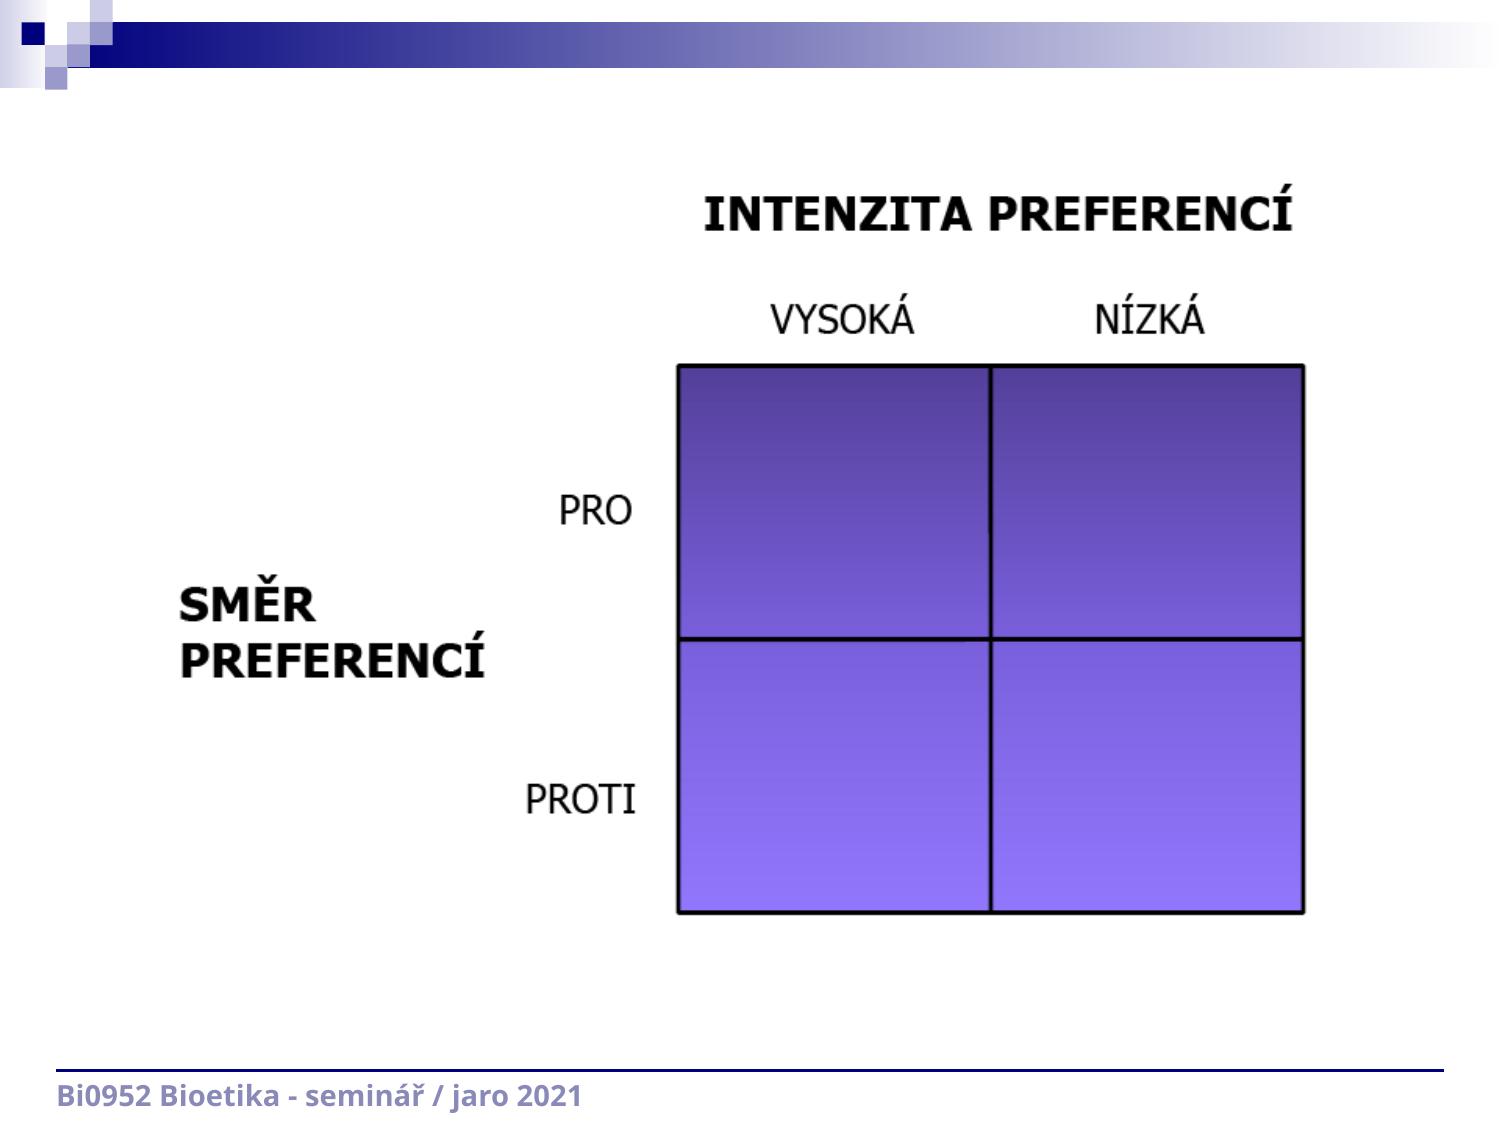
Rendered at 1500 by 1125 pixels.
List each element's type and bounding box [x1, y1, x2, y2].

picture [150, 166, 1350, 959]
